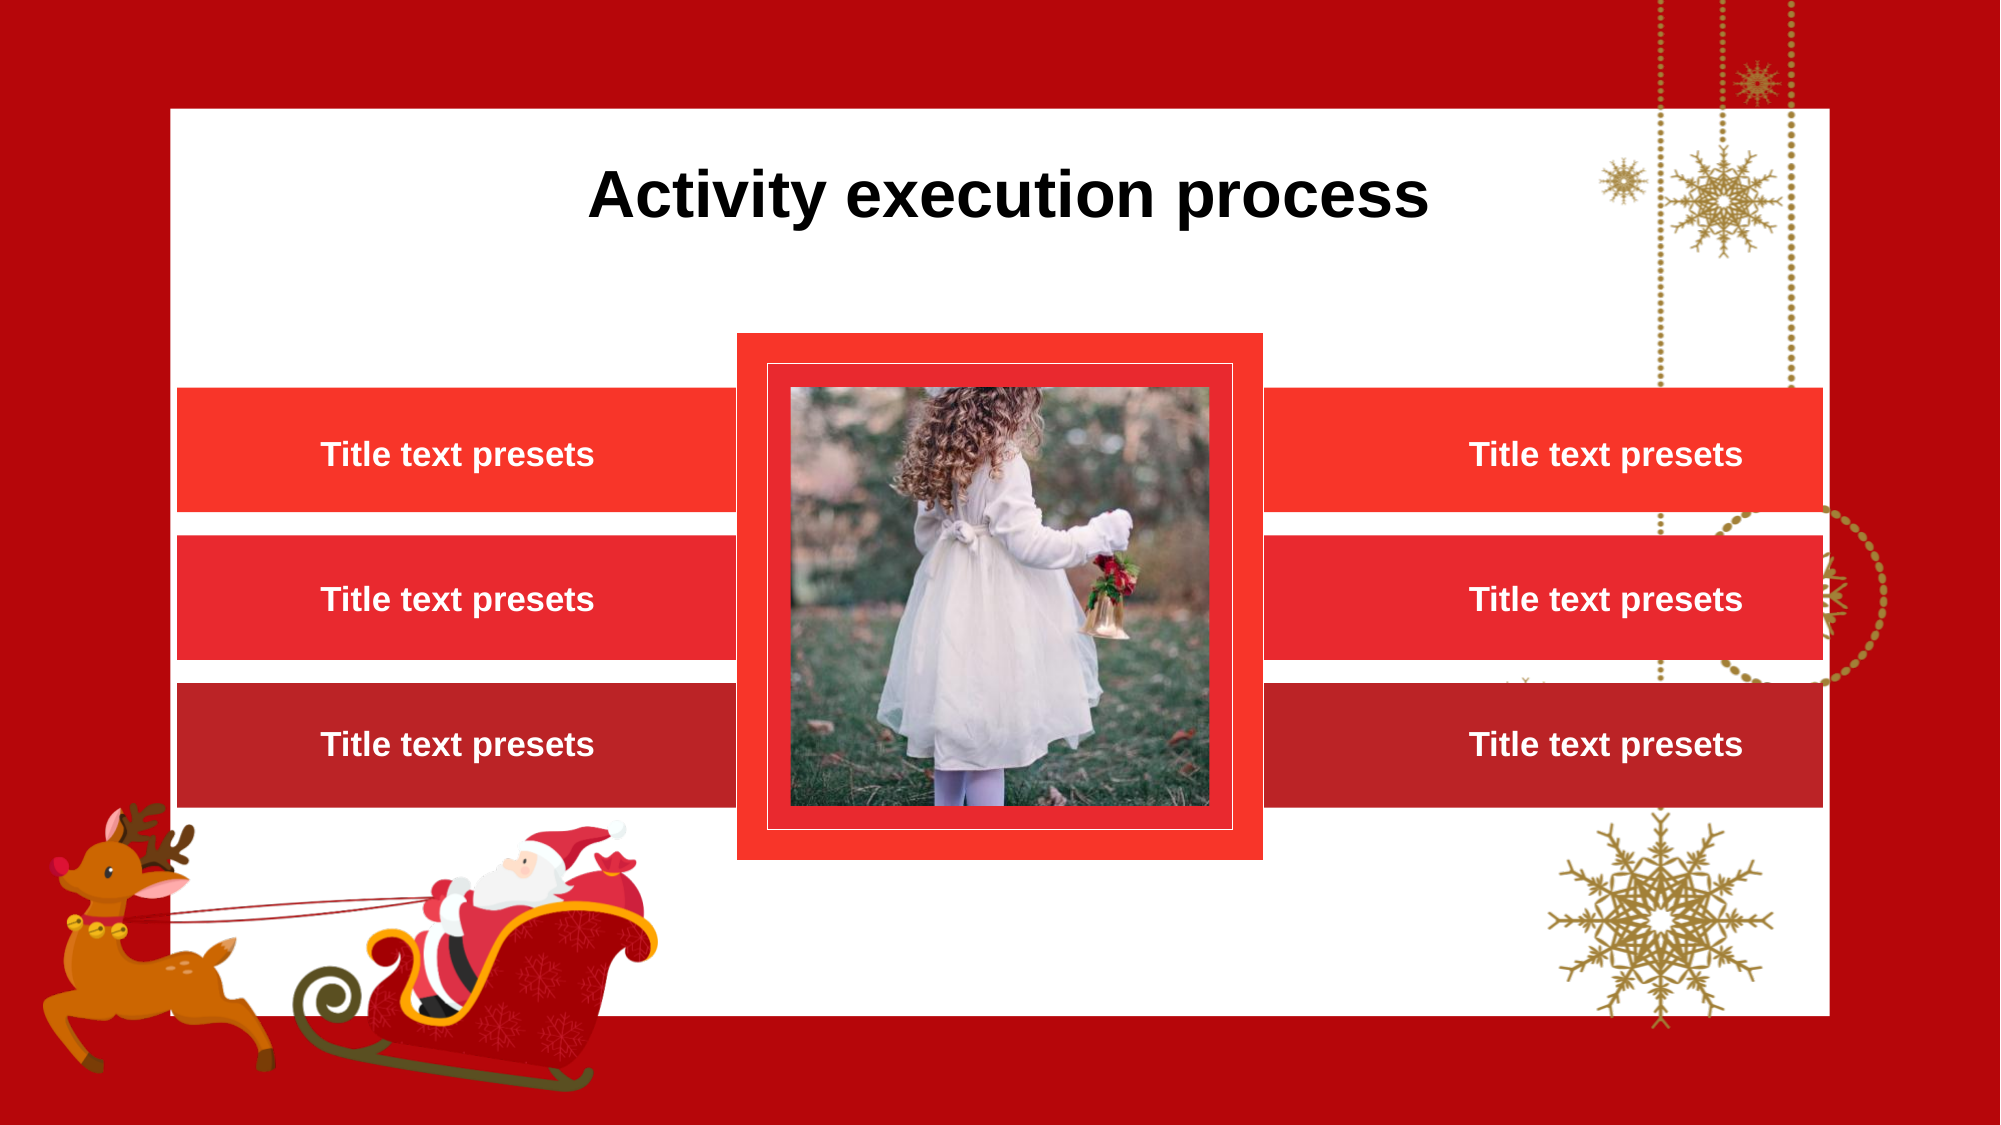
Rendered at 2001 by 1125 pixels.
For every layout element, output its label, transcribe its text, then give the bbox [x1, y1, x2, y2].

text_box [177, 332, 1823, 861]
picture [1465, 0, 1932, 1029]
text_box Activity execution process [756, 147, 1239, 234]
picture [43, 803, 658, 1092]
